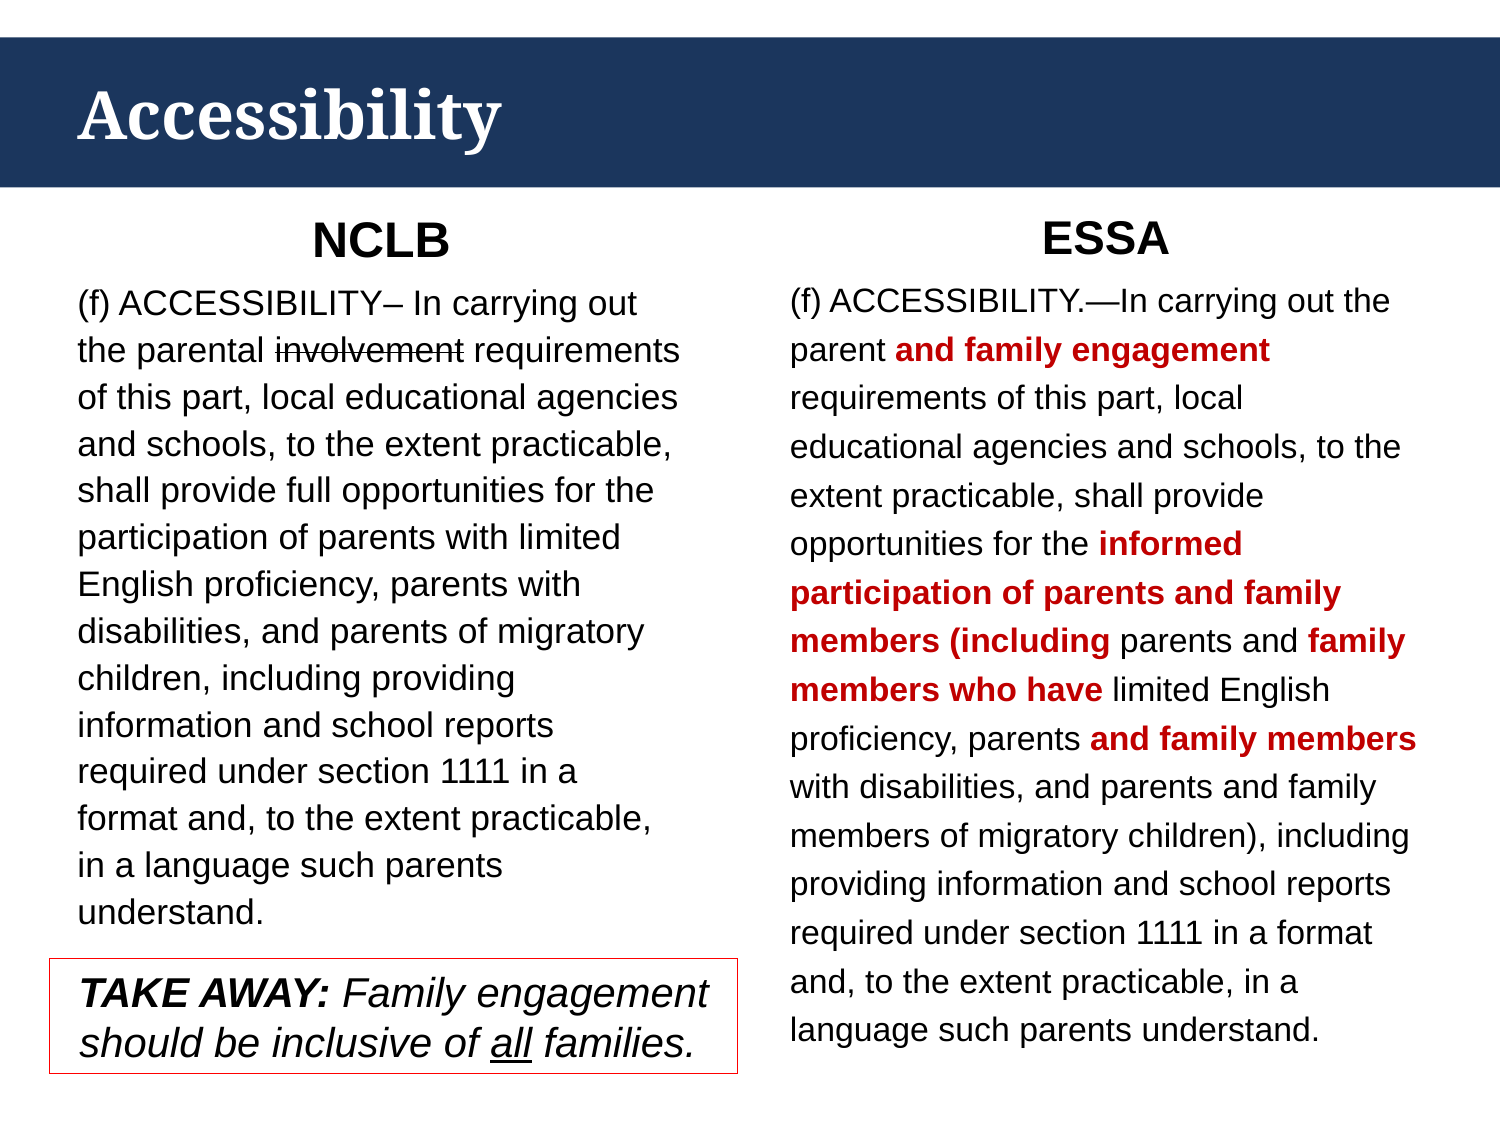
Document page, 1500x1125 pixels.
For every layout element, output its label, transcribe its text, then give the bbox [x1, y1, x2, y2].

text_box TAKE AWAY: Family engagement should be inclusive of all families. [49, 958, 738, 1074]
list NCLB (f) ACCESSIBILITY– In carrying out the parental involvement requirements of this part, local educational agencies and schools, to the extent practicable, shall provide full opportunities for the participation of parents with limited English proficiency, parents with disabilities, and parents of migratory children, including providing information and school reports required under section 1111 in a format and, to the extent practicable, in a language such parents understand. [62, 200, 700, 958]
title Accessibility [62, 37, 1425, 188]
list ESSA (f) ACCESSIBILITY.—In carrying out the parent and family engagement requirements of this part, local educational agencies and schools, to the extent practicable, shall provide opportunities for the informed participation of parents and family members (including parents and family members who have limited English proficiency, parents and family members with disabilities, and parents and family members of migratory children), including providing information and school reports required under section 1111 in a format and, to the extent practicable, in a language such parents understand. [774, 200, 1438, 1075]
